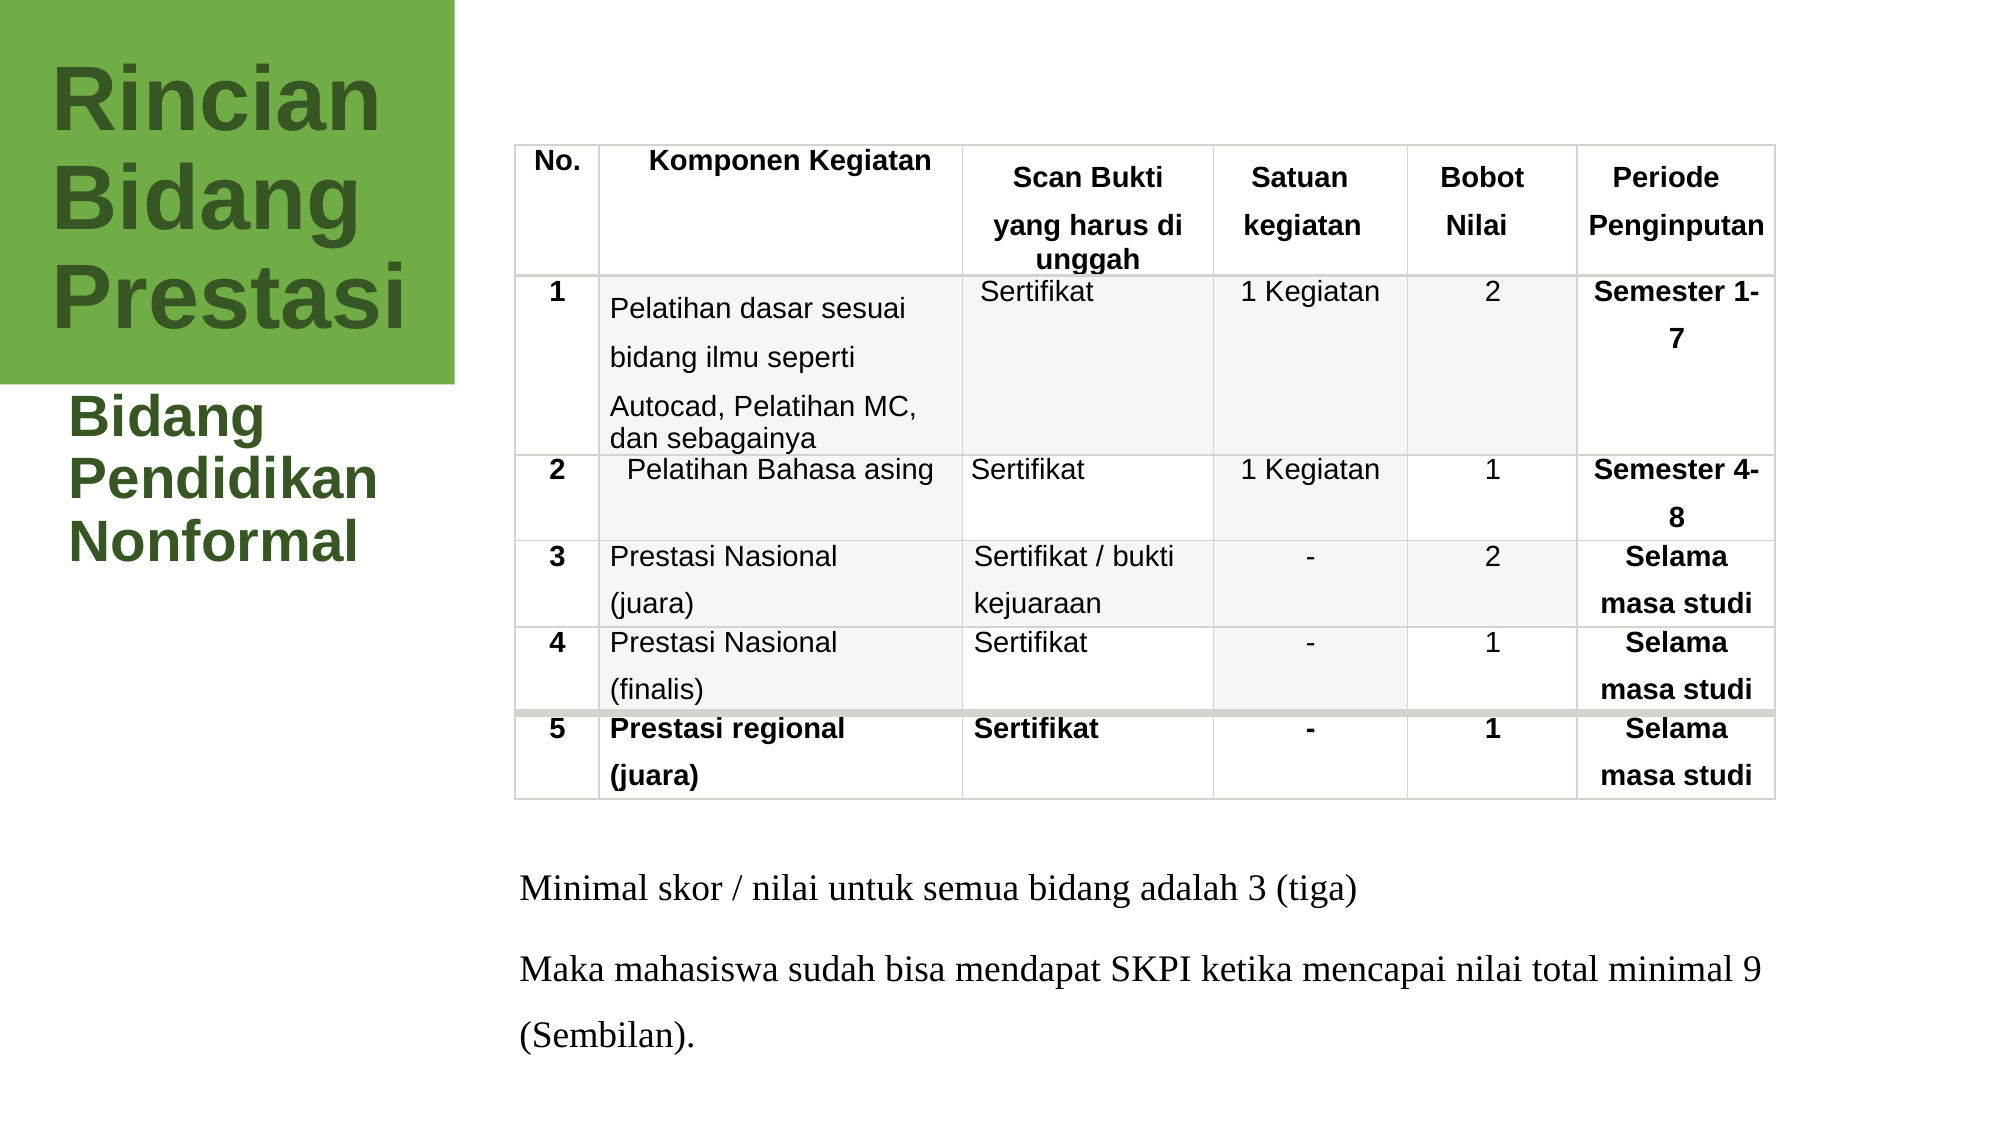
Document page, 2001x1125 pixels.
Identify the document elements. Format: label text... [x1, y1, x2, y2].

table_cell Pelatihan dasar sesuai bidang ilmu seperti Autocad, Pelatihan MC, dan sebagainya [600, 277, 962, 454]
table_cell 5 [516, 717, 598, 798]
table_header Bobot Nilai [1408, 146, 1576, 274]
table_cell Pelatihan Bahasa asing [600, 456, 962, 540]
table_cell Semester 4- 8 [1578, 456, 1774, 540]
table_cell Prestasi Nasional (finalis) [600, 628, 962, 709]
table_cell Selama masa studi [1578, 541, 1774, 626]
table_cell 1 [1408, 628, 1576, 709]
table_cell 1 Kegiatan [1214, 277, 1407, 454]
table_cell Prestasi regional (juara) [600, 717, 962, 798]
title Rincian Bidang Prestasi [36, 90, 1134, 311]
table_header Scan Bukti yang harus di unggah [963, 146, 1213, 274]
table_cell 1 Kegiatan [1214, 456, 1407, 540]
text_box Minimal skor / nilai untuk semua bidang adalah 3 (tiga) Maka mahasiswa sudah bisa mendapat SKPI ketika mencapai nilai total minimal 9 (Sembilan). [383, 855, 1905, 1063]
table_cell - [1214, 541, 1407, 626]
table_cell Sertifikat [963, 628, 1213, 709]
table_cell Sertifikat [963, 456, 1213, 540]
table_header Periode Penginputan [1578, 146, 1774, 274]
table_cell 1 [1408, 717, 1576, 798]
table_cell 1 [1408, 456, 1576, 540]
text_box Bidang Pendidikan Nonformal [53, 370, 432, 591]
table_cell Sertifikat / bukti kejuaraan [963, 541, 1213, 626]
table_cell 2 [516, 456, 598, 540]
table_header No. [516, 146, 598, 274]
table_cell 1 [516, 277, 598, 454]
table_cell Sertifikat [963, 277, 1213, 454]
table_header Komponen Kegiatan [600, 146, 962, 274]
table_header Satuan kegiatan [1214, 146, 1407, 274]
table_cell - [1214, 717, 1407, 798]
table_cell Prestasi Nasional (juara) [600, 541, 962, 626]
table_cell 4 [516, 628, 598, 709]
table_cell - [1214, 628, 1407, 709]
table_cell 3 [516, 541, 598, 626]
table_cell 2 [1408, 541, 1576, 626]
table_cell Selama masa studi [1578, 717, 1774, 798]
table_cell Sertifikat [963, 717, 1213, 798]
table_cell Semester 1- 7 [1578, 277, 1774, 454]
text_box [0, 0, 455, 385]
table_cell Selama masa studi [1578, 628, 1774, 709]
table_cell 2 [1408, 277, 1576, 454]
